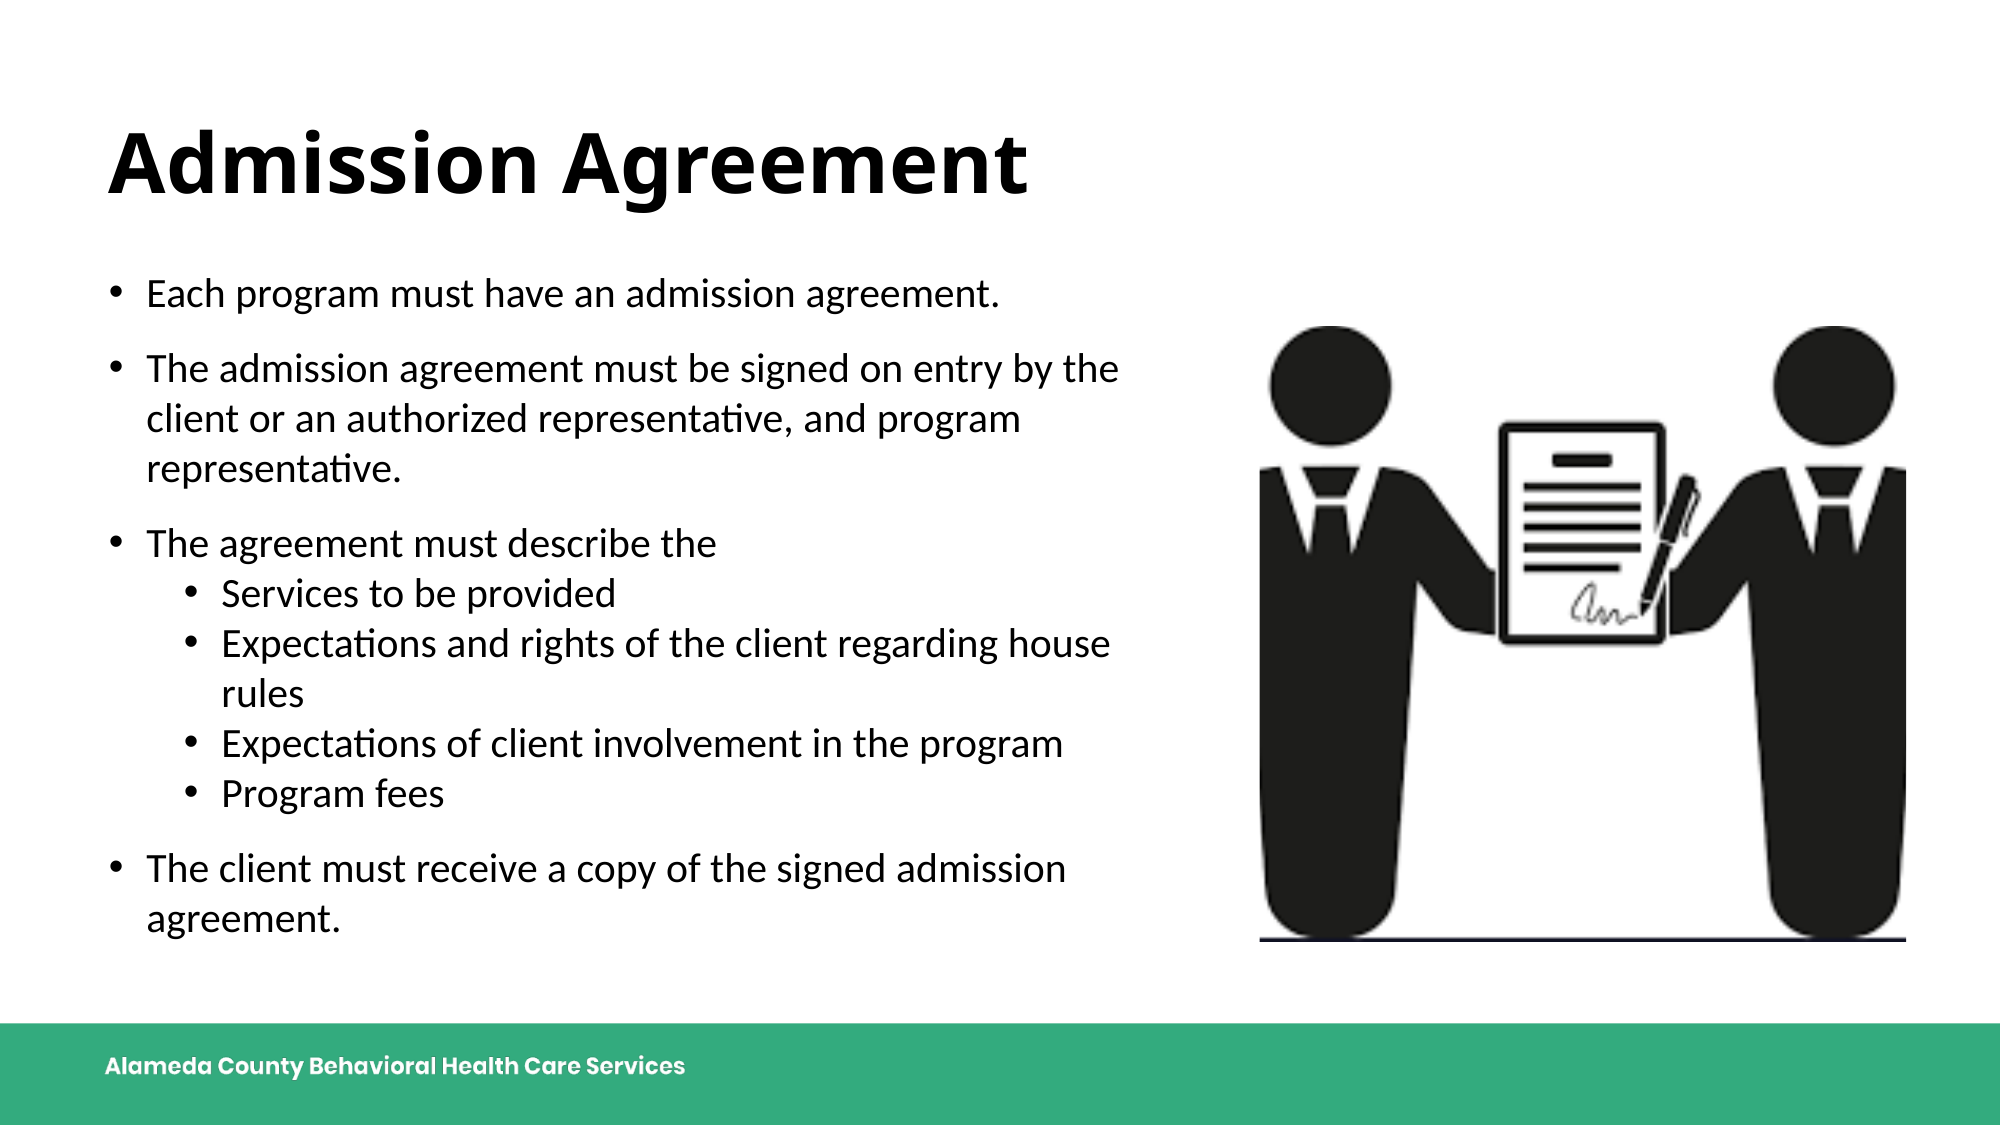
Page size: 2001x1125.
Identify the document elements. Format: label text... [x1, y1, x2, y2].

title Admission Agreement [93, 79, 1902, 220]
picture [99, 1046, 724, 1089]
picture [1259, 326, 1907, 942]
list Each program must have an admission agreement. The admission agreement must be signed on entry by the client or an authorized representative, and program representative. The agreement must describe the Services to be provided Expectations and rights of the client regarding house rules Expectations of client involvement in the program Program fees The client must receive a copy of the signed admission agreement. [93, 258, 1196, 962]
